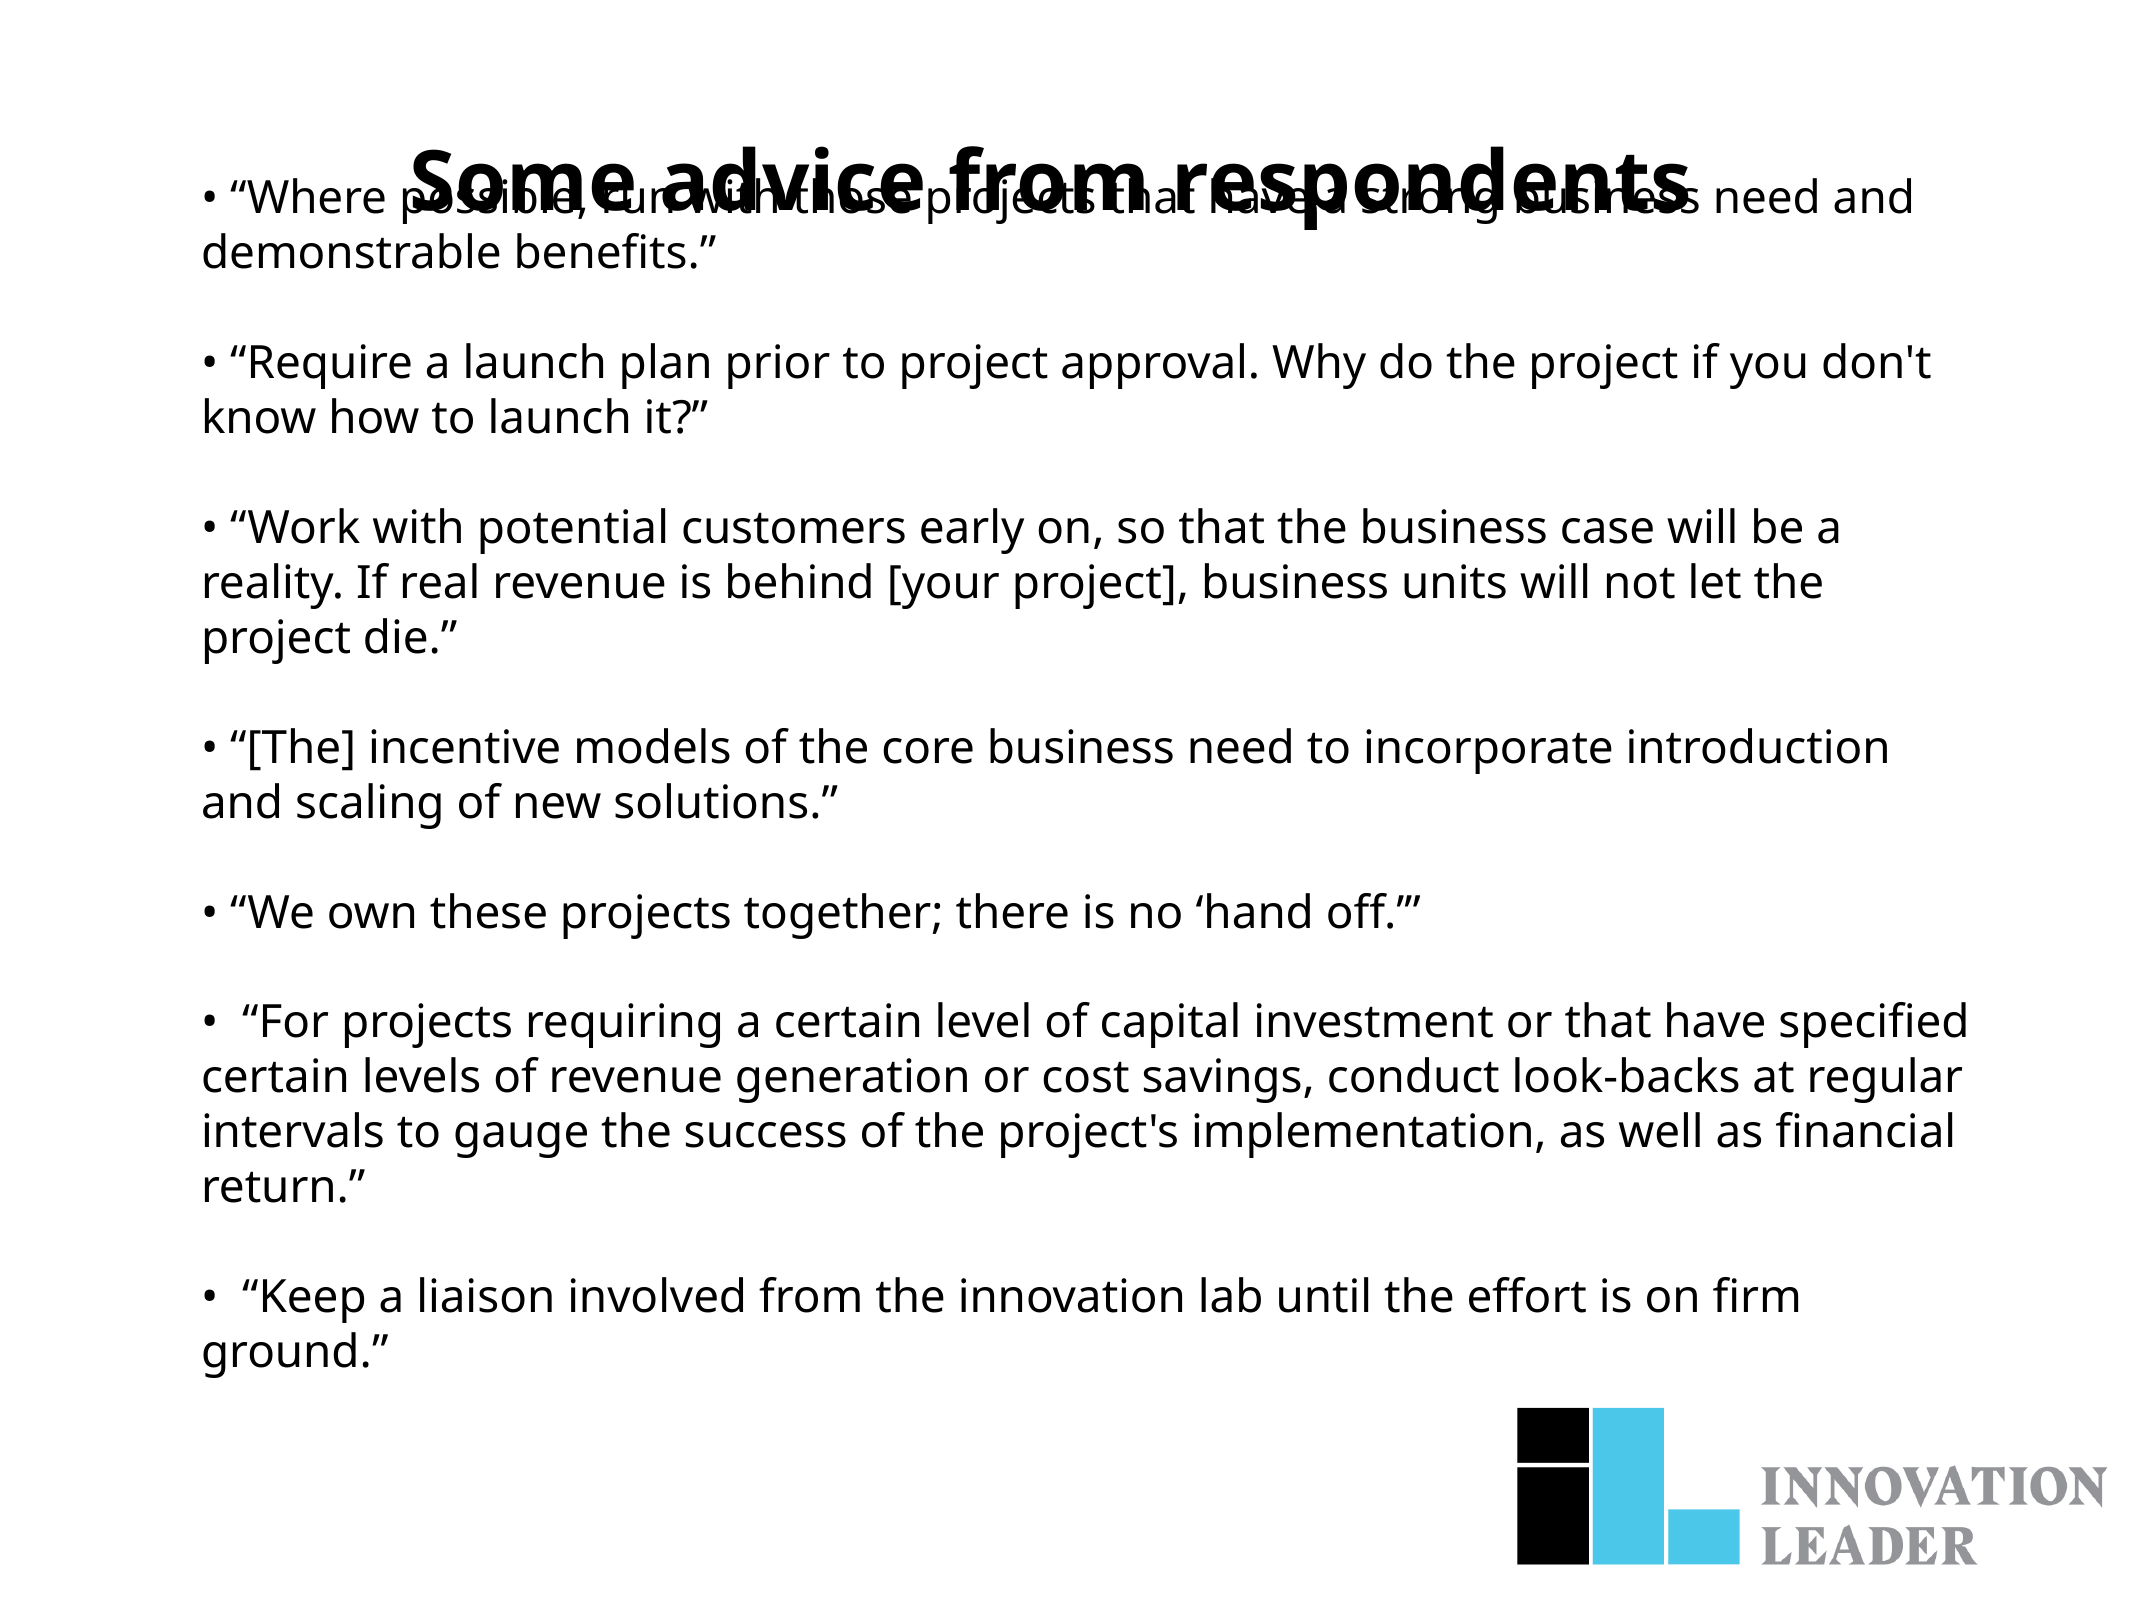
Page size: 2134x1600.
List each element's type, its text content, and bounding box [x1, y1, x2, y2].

text_box Some advice from respondents [111, 119, 1991, 235]
picture [1507, 1394, 2115, 1581]
title • “Where possible, run with those projects that have a strong business need and demonstrable benefits.” • “Require a launch plan prior to project approval. Why do the project if you don't know how to launch it?” • “Work with potential customers early on, so that the business case will be a reality. If real revenue is behind [your project], business units will not let the project die.” • “[The] incentive models of the core business need to incorporate introduction and scaling of new solutions.” • “We own these projects together; there is no ‘hand off.’” • “For projects requiring a certain level of capital investment or that have specified certain levels of revenue generation or cost savings, conduct look-backs at regular intervals to gauge the success of the project's implementation, as well as financial return.” • “Keep a liaison involved from the innovation lab until the effort is on firm ground.” [192, 843, 1991, 1386]
